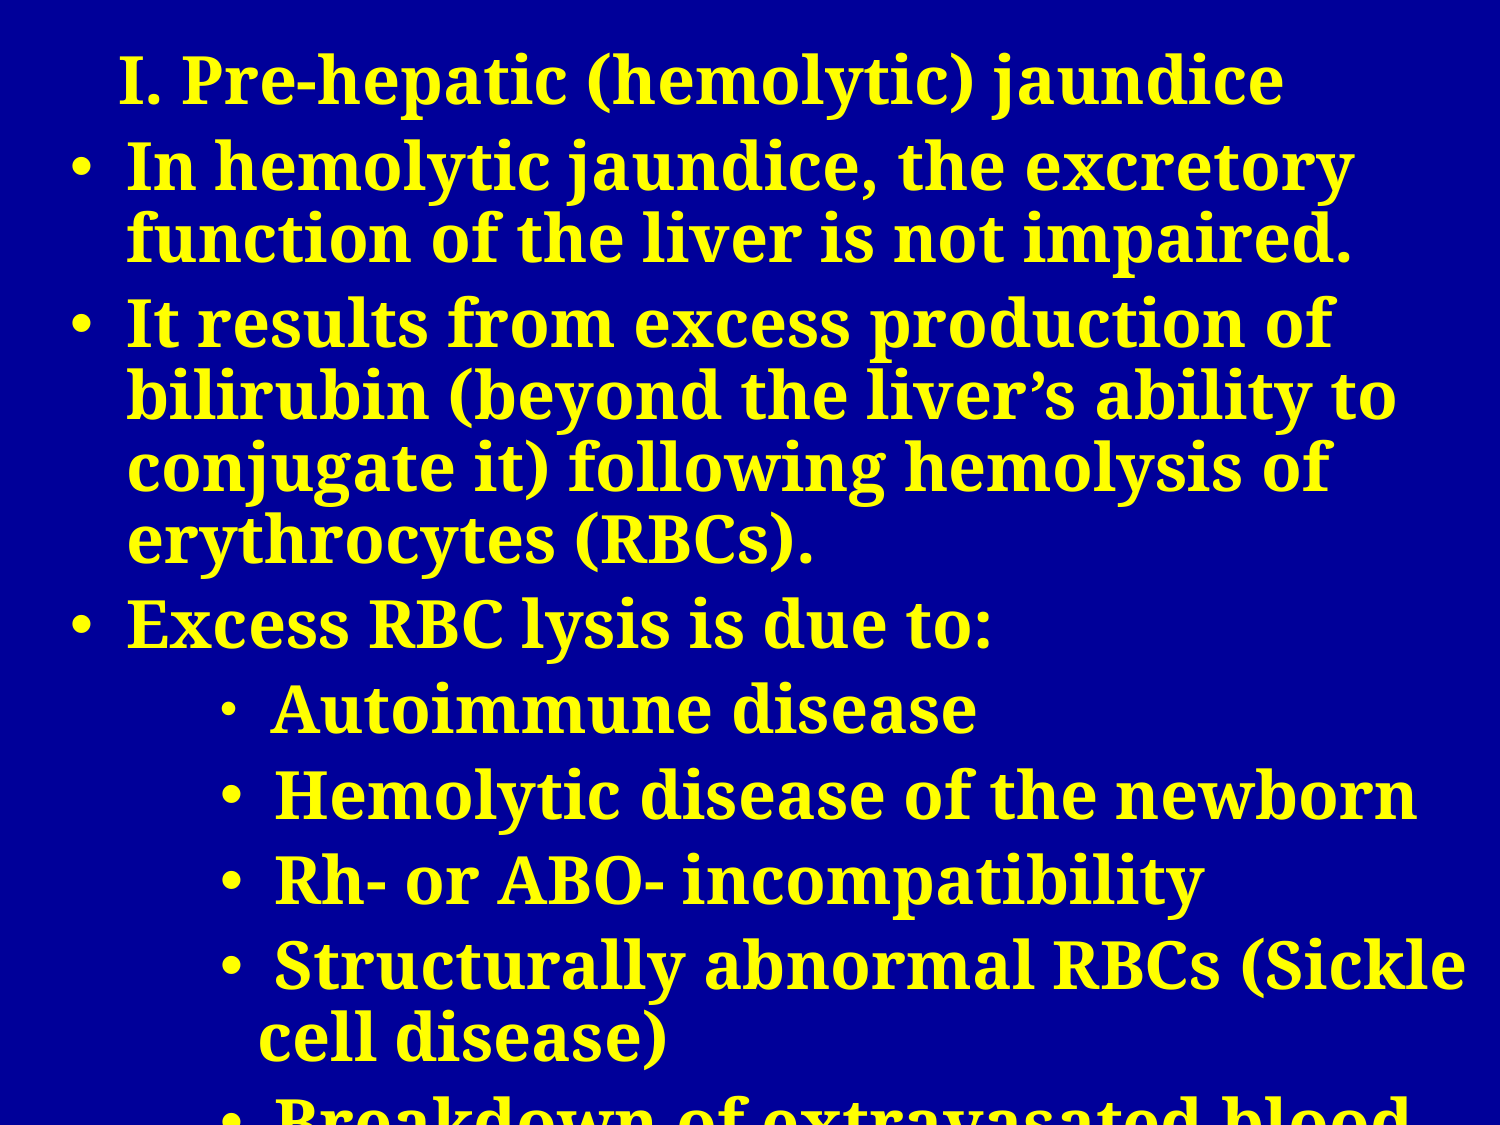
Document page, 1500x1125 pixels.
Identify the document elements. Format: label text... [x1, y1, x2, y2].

list In hemolytic jaundice, the excretory function of the liver is not impaired. It results from excess production of bilirubin (beyond the liver’s ability to conjugate it) following hemolysis of erythrocytes (RBCs). Excess RBC lysis is due to: Autoimmune disease Hemolytic disease of the newborn Rh- or ABO- incompatibility Structurally abnormal RBCs (Sickle cell disease) Breakdown of extravasated blood [54, 125, 1496, 974]
text_box I. Pre-hepatic (hemolytic) jaundice [103, 30, 1301, 125]
